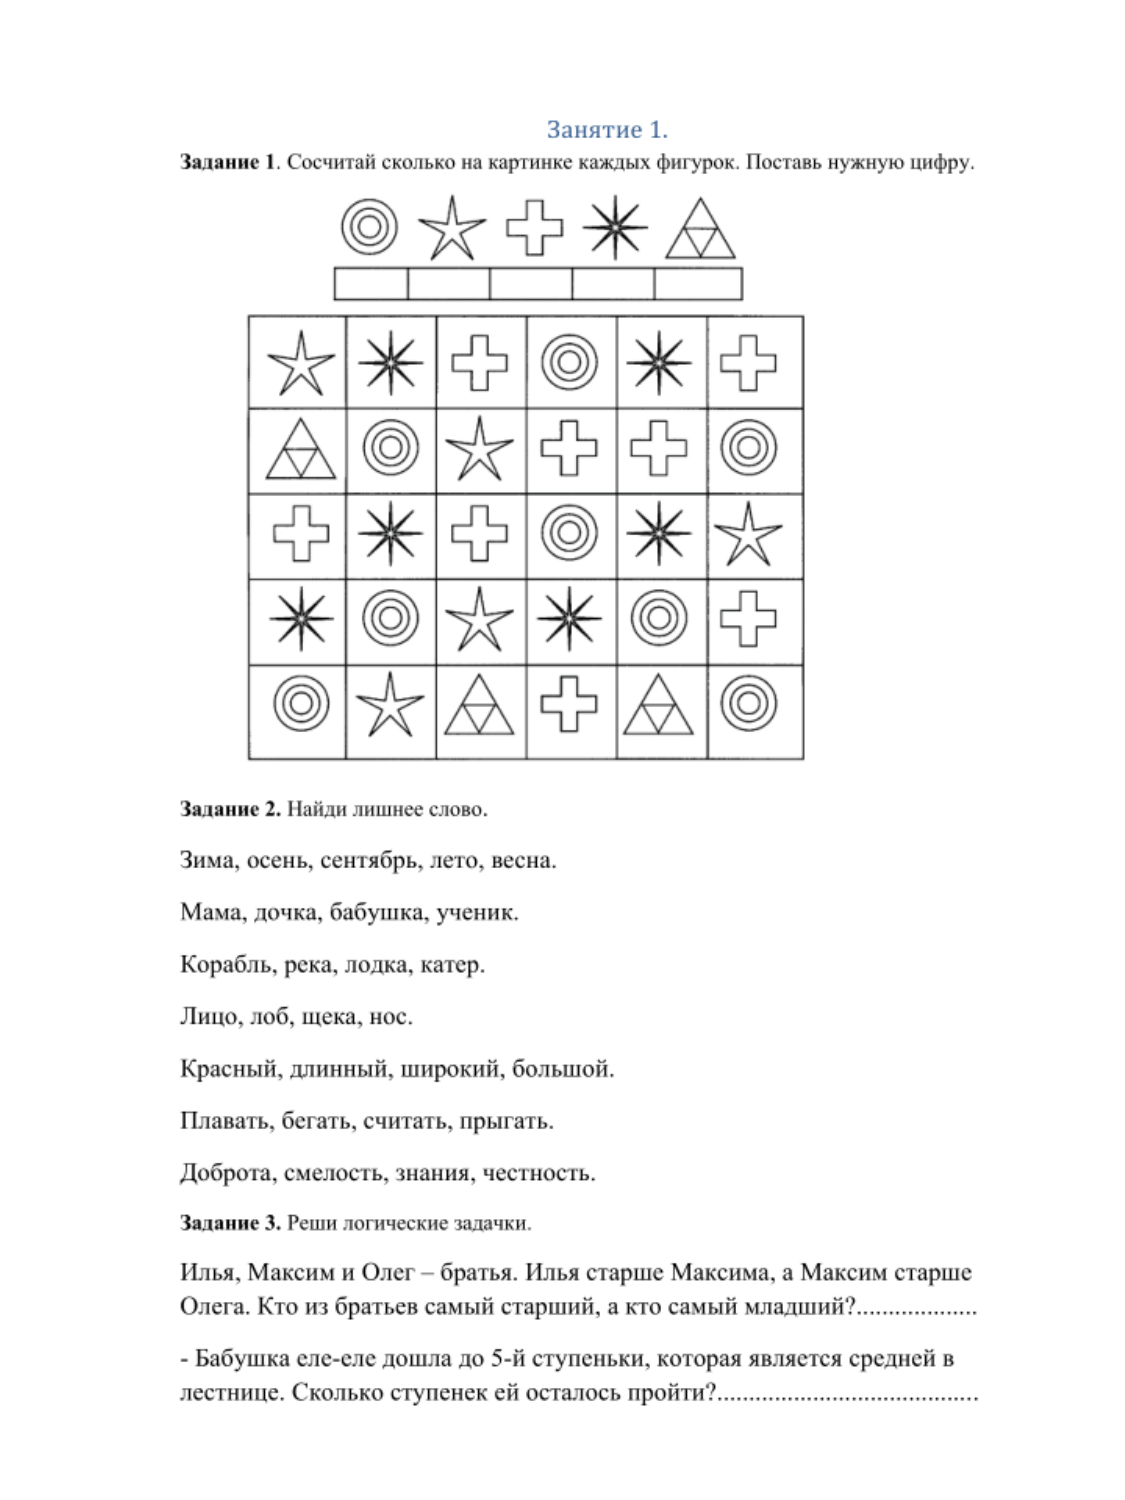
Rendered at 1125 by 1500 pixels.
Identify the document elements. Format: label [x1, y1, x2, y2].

picture [77, 63, 1048, 1437]
